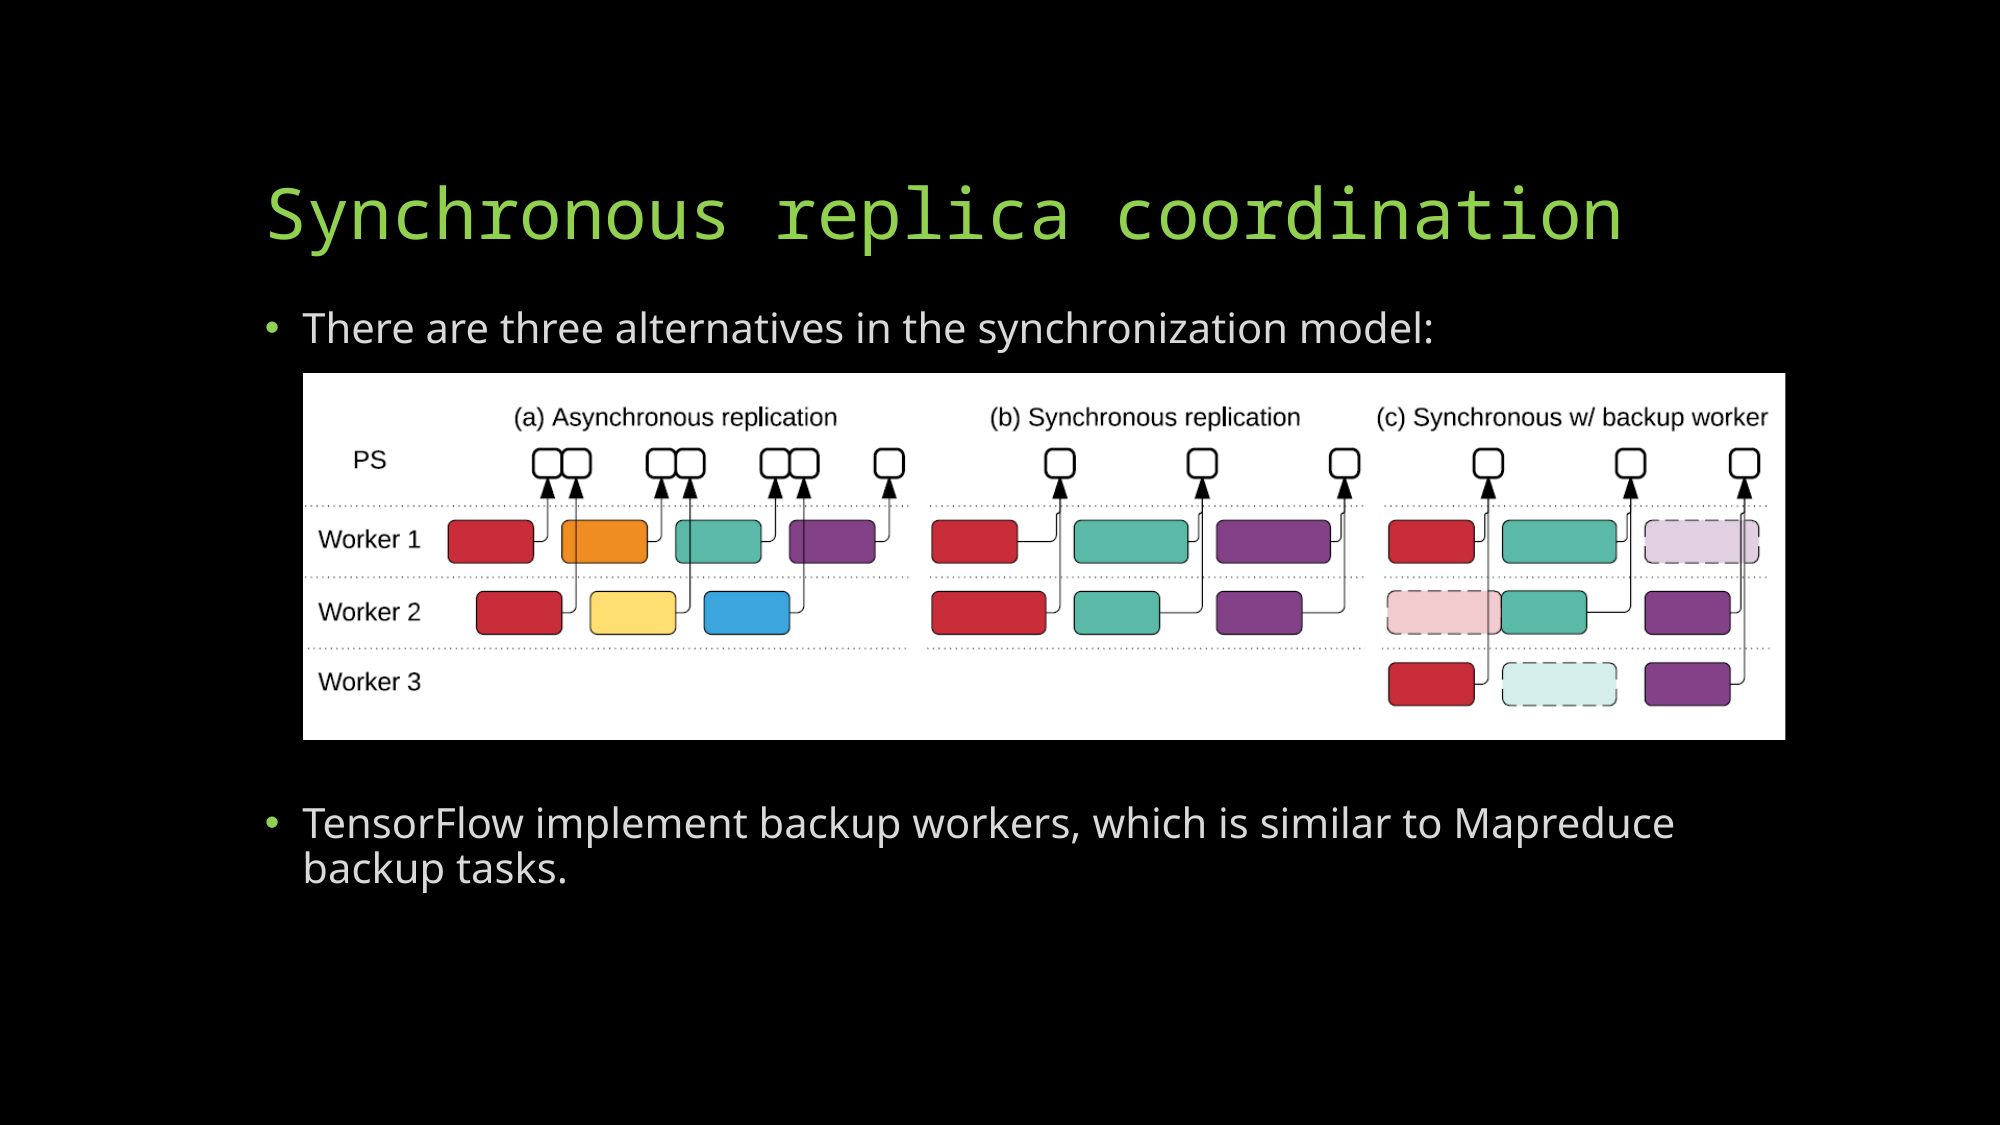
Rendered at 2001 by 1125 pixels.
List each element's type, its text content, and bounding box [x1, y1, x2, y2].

list There are three alternatives in the synchronization model: TensorFlow implement backup workers, which is similar to Mapreduce backup tasks. [249, 299, 1750, 1000]
title Synchronous replica coordination [249, 75, 1750, 263]
picture [303, 373, 1786, 740]
